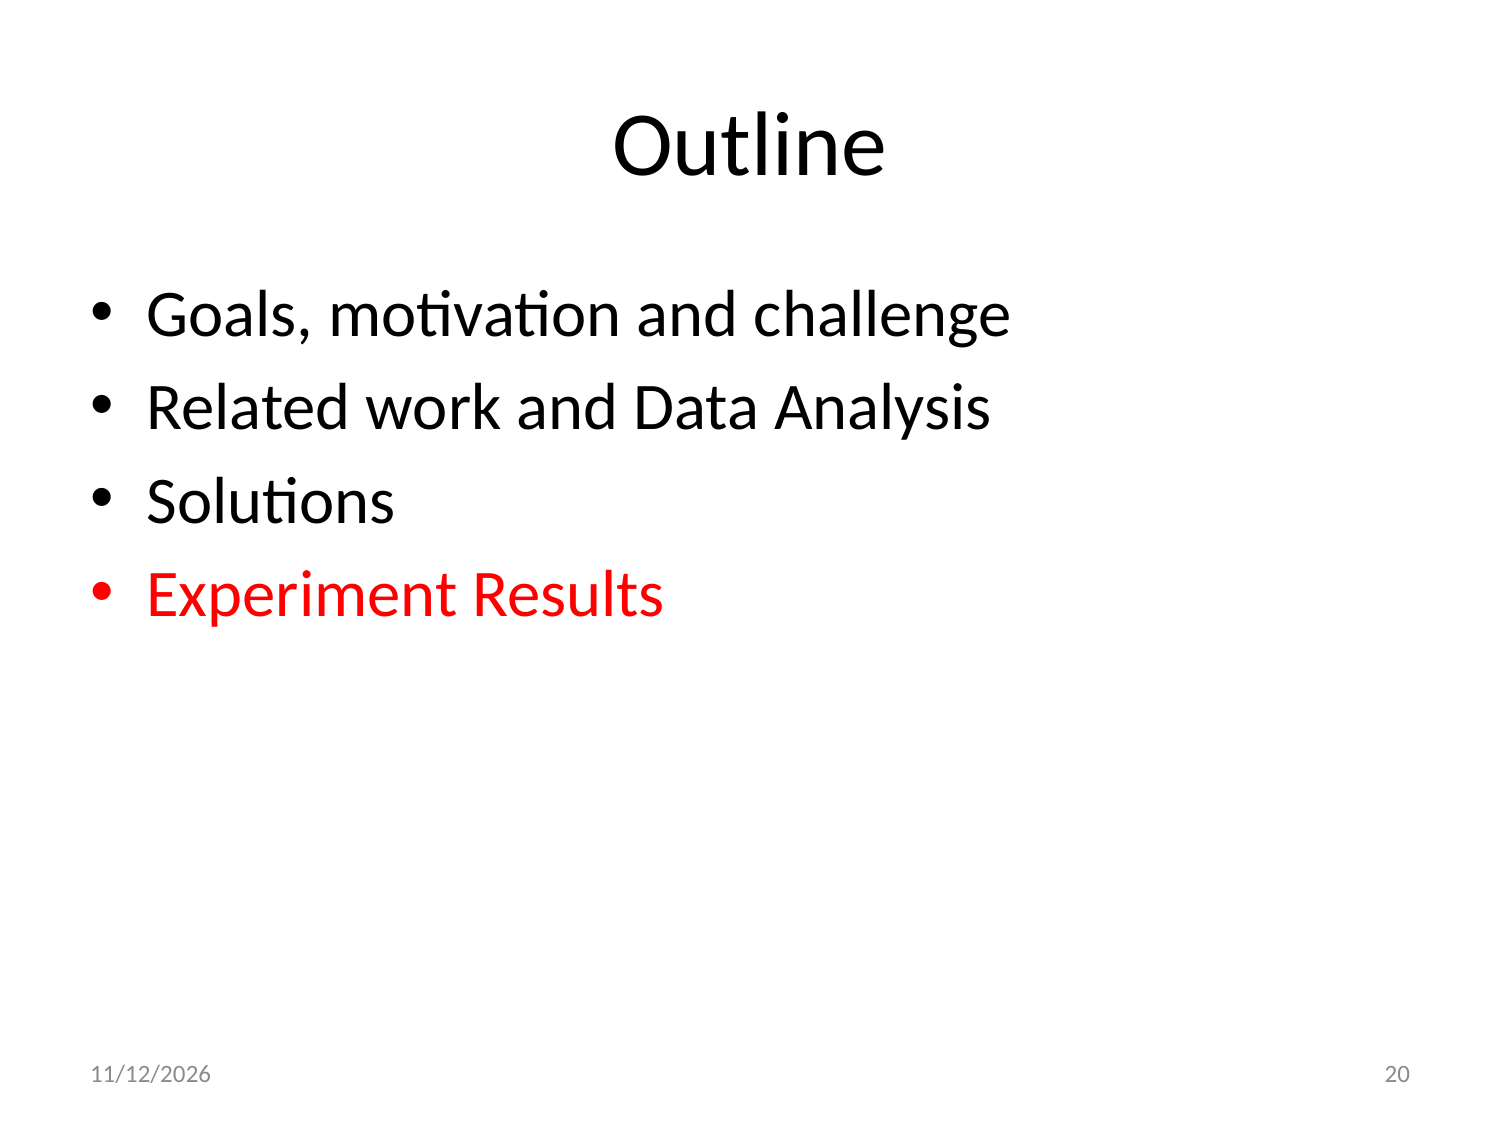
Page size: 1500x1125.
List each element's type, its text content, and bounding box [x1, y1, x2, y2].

slide_number 20 [1074, 1042, 1425, 1103]
list Goals, motivation and challenge Related work and Data Analysis Solutions Experiment Results [75, 262, 1425, 1005]
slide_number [75, 1042, 425, 1103]
title Outline [75, 45, 1425, 233]
